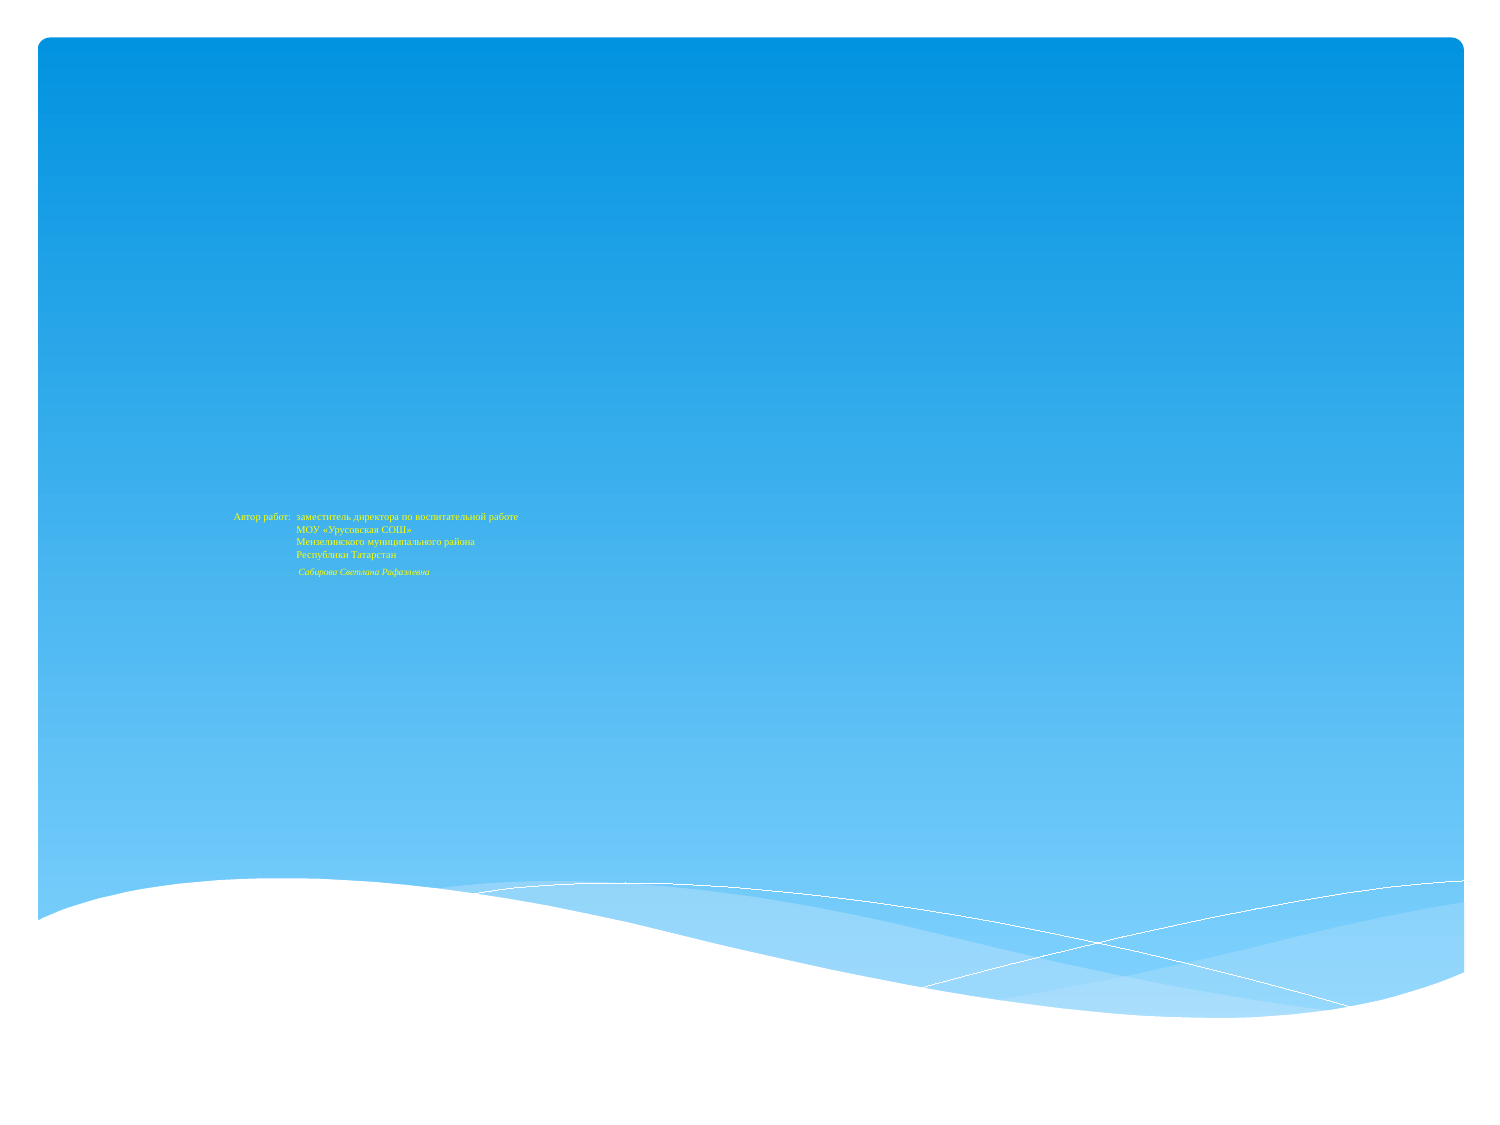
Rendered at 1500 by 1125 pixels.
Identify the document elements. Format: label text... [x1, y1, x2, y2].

title Автор работ: заместитель директора по воспитательной работе МОУ «Урусовская СОШ» Мензелинского муниципального района Республики Татарстан Сабирова Светлана Рафаэлевна [218, 255, 1388, 587]
